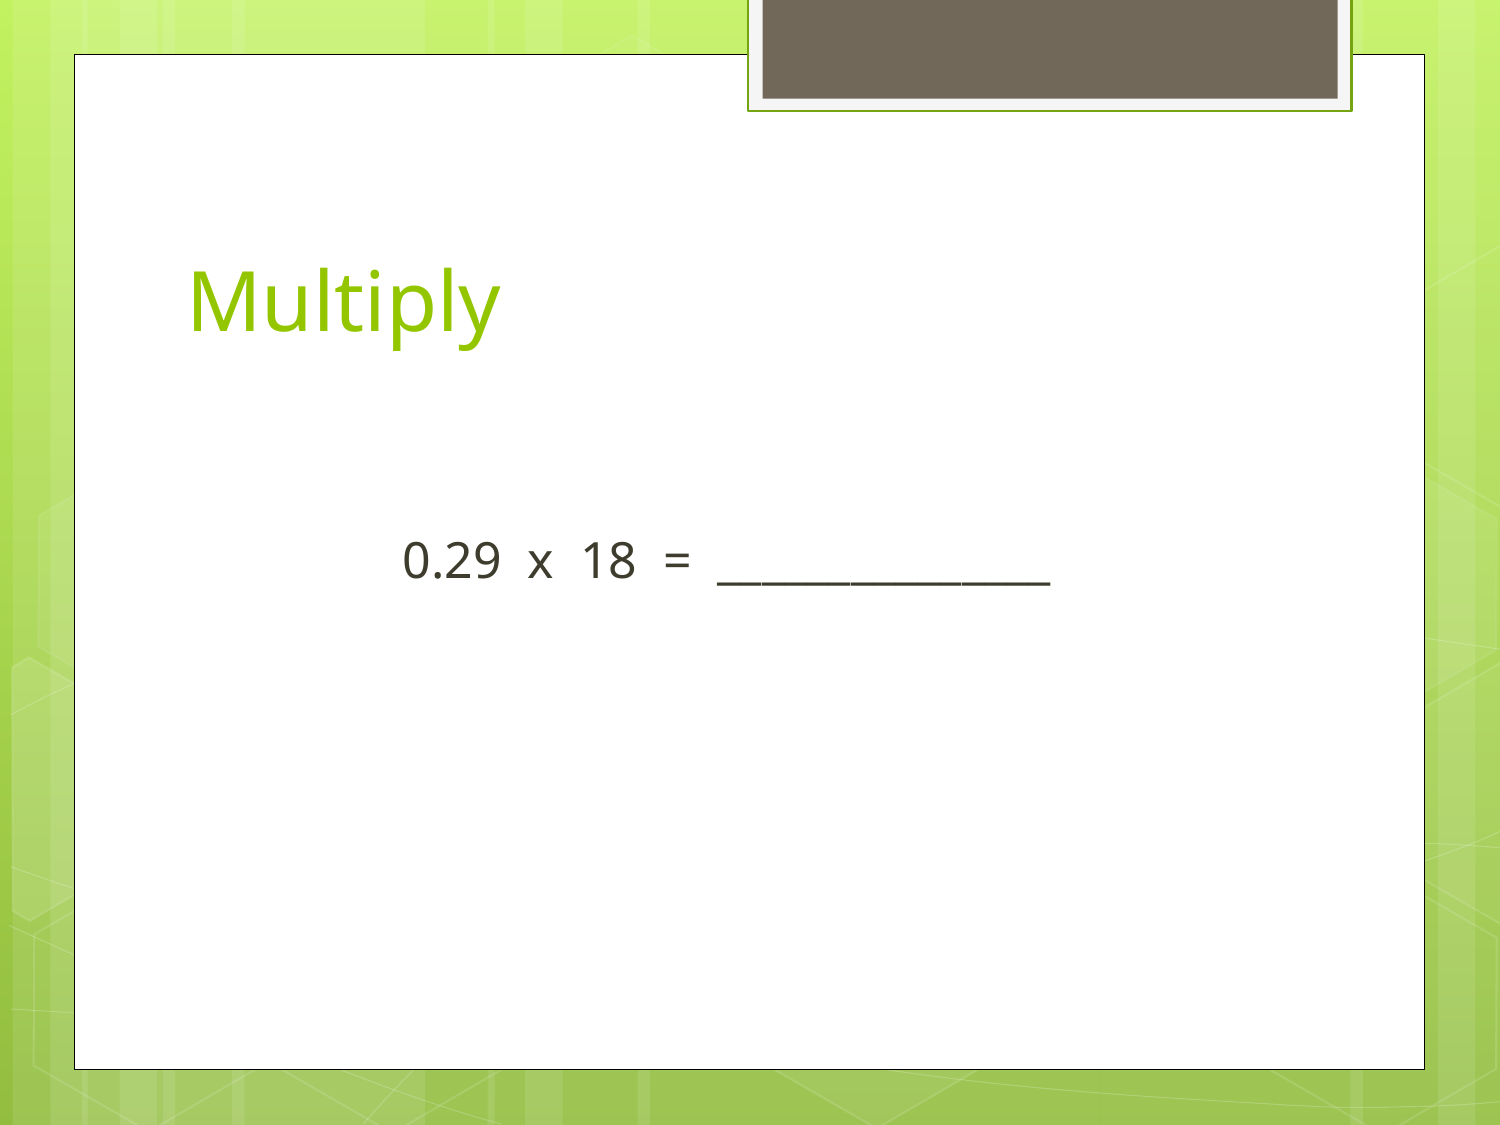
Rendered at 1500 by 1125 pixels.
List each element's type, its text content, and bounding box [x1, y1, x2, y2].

list 0.29 x 18 = _______________ [171, 381, 1283, 957]
title Multiply [171, 168, 1324, 357]
